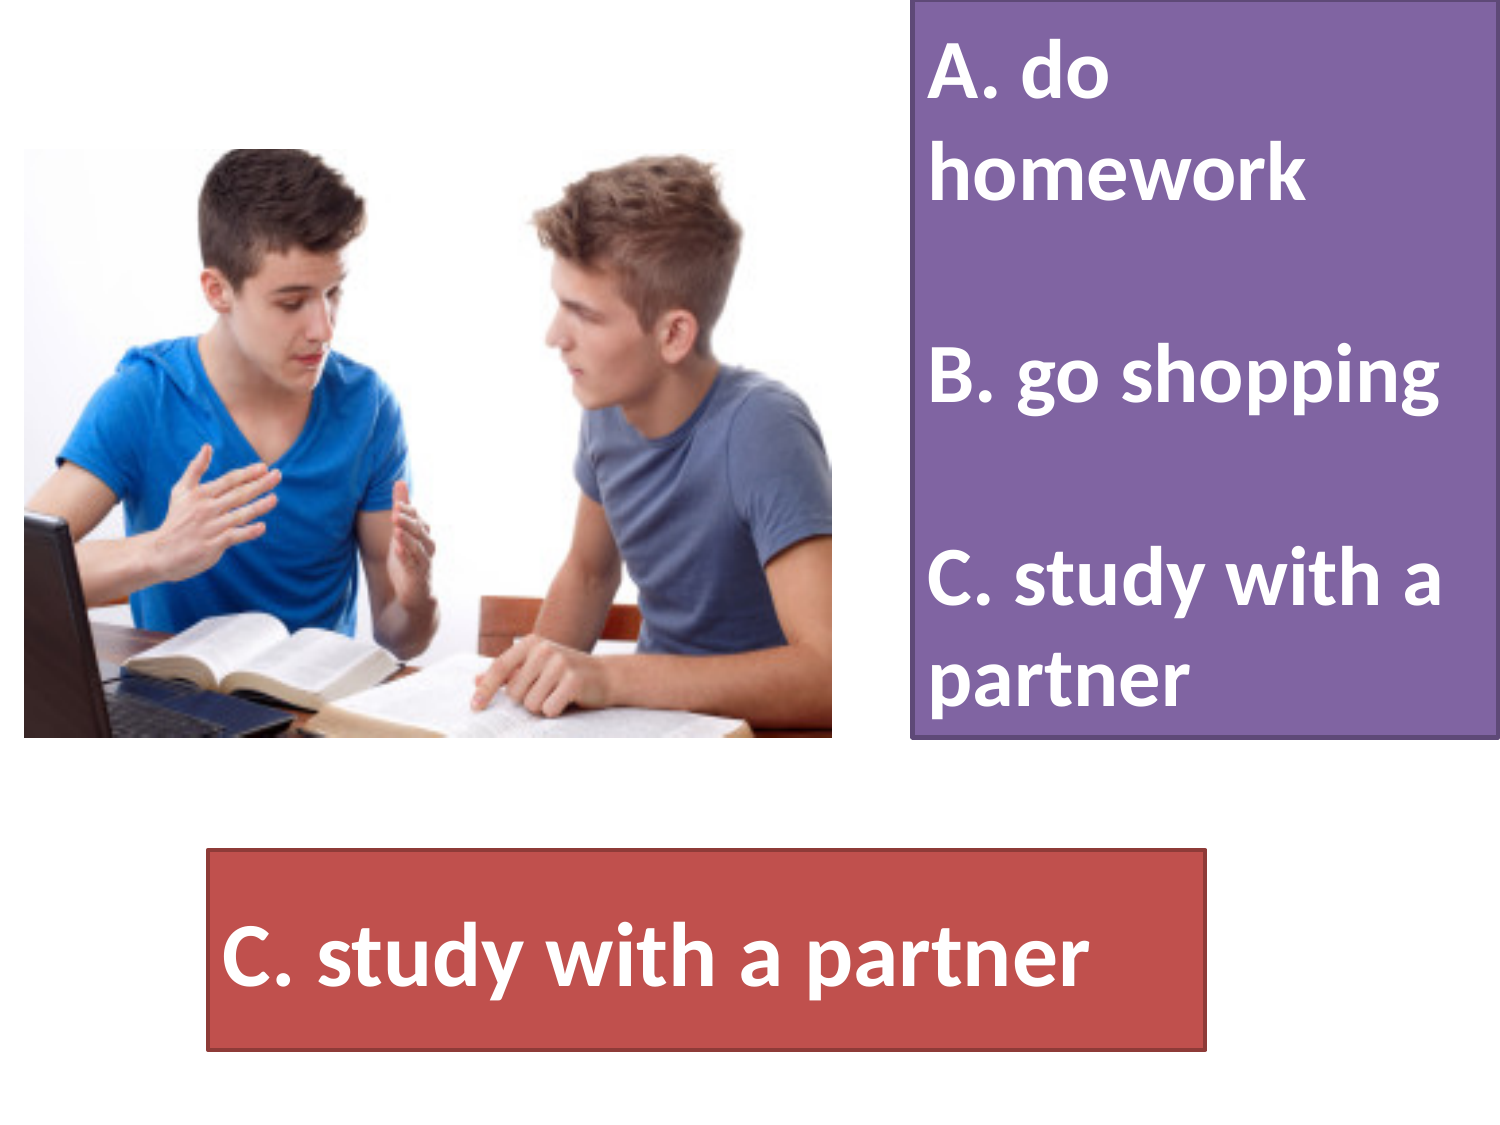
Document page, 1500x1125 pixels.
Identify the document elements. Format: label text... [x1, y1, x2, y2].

title A. do homework B. go shopping C. study with a partner [910, 0, 1500, 740]
text_box C. study with a partner [206, 848, 1207, 1052]
picture [24, 149, 832, 738]
